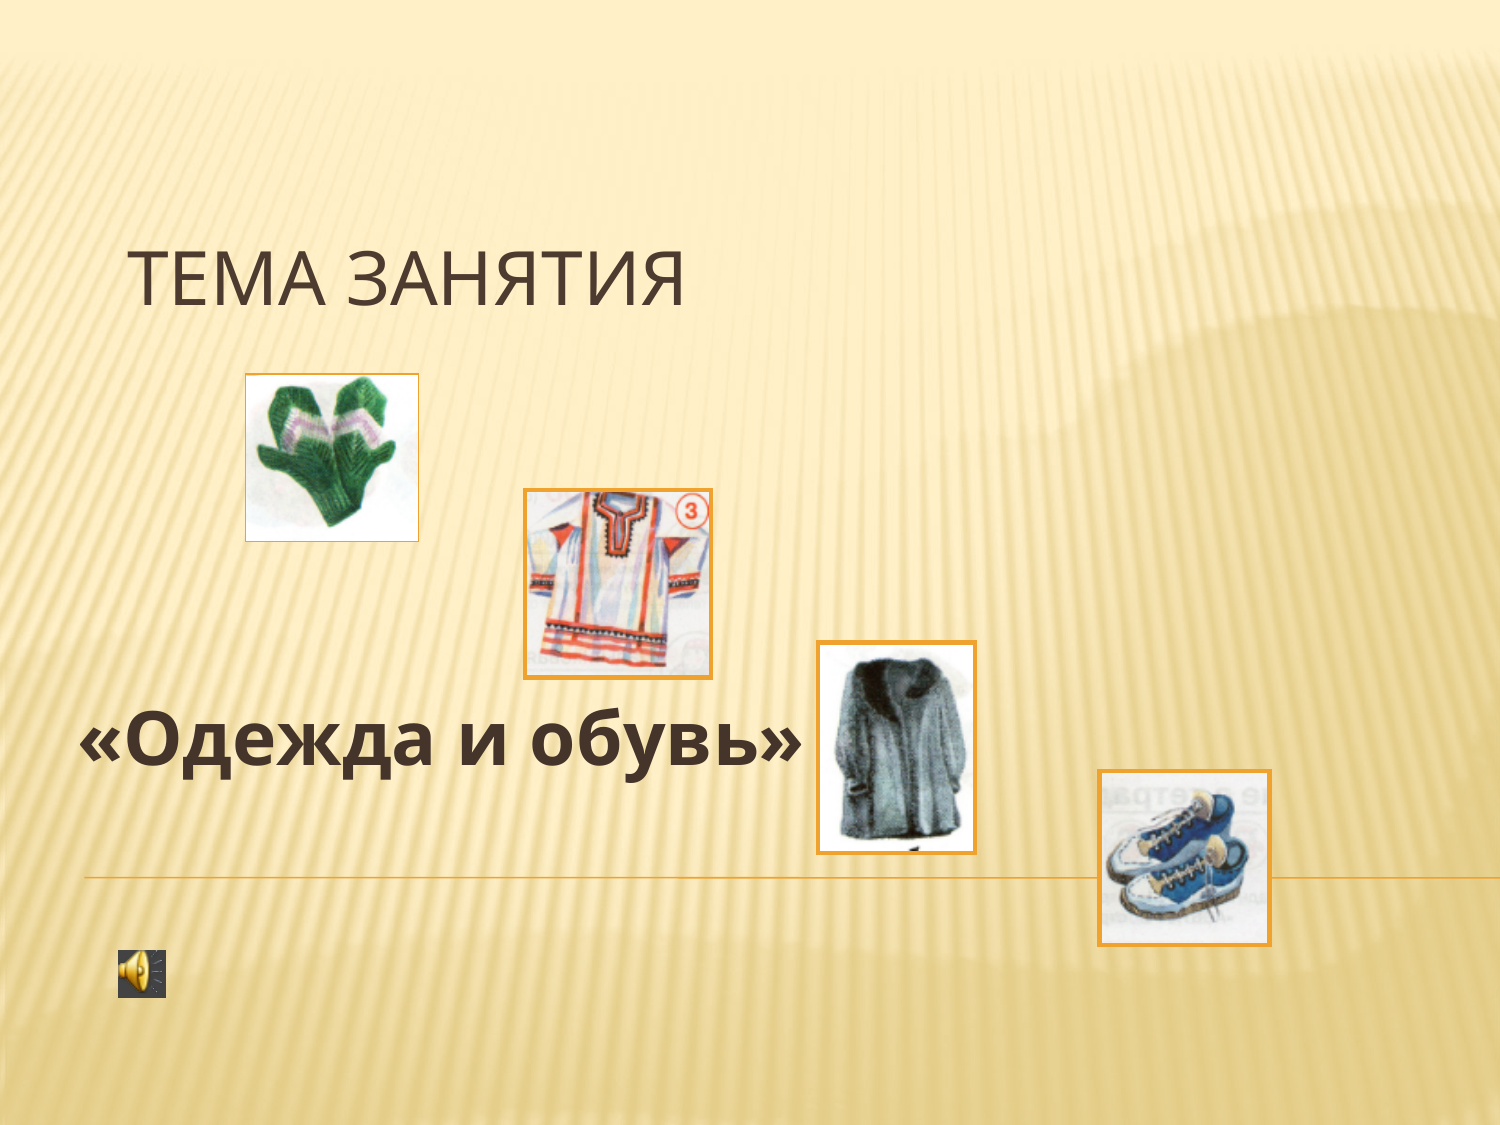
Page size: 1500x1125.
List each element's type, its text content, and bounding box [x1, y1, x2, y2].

title Тема занятия [112, 222, 1388, 411]
picture [1101, 773, 1268, 943]
picture [527, 491, 709, 676]
subtitle «Одежда и обувь» [62, 637, 1451, 788]
picture [116, 948, 168, 1000]
picture [819, 644, 973, 852]
picture [245, 374, 419, 541]
